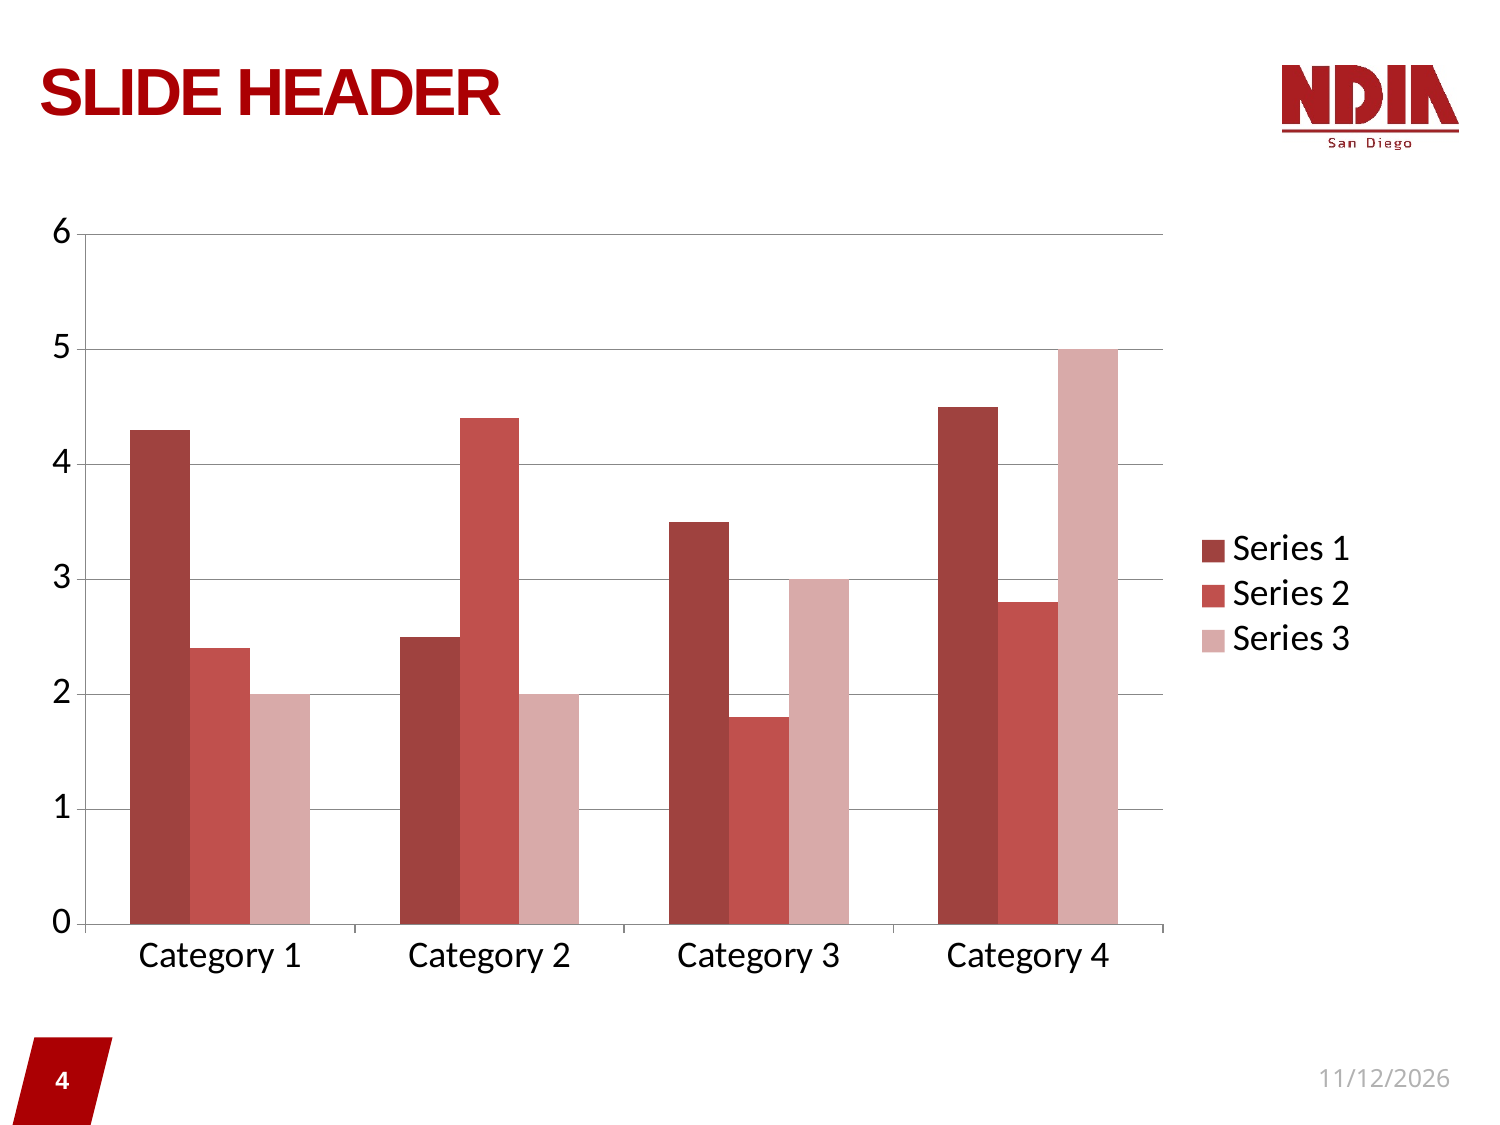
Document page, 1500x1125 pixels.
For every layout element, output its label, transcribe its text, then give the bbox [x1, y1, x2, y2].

title SLIDE HEADER [24, 28, 1263, 150]
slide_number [1115, 1050, 1466, 1110]
slide_number 4 [24, 1050, 100, 1110]
picture [1282, 65, 1459, 150]
chart [24, 199, 1376, 993]
